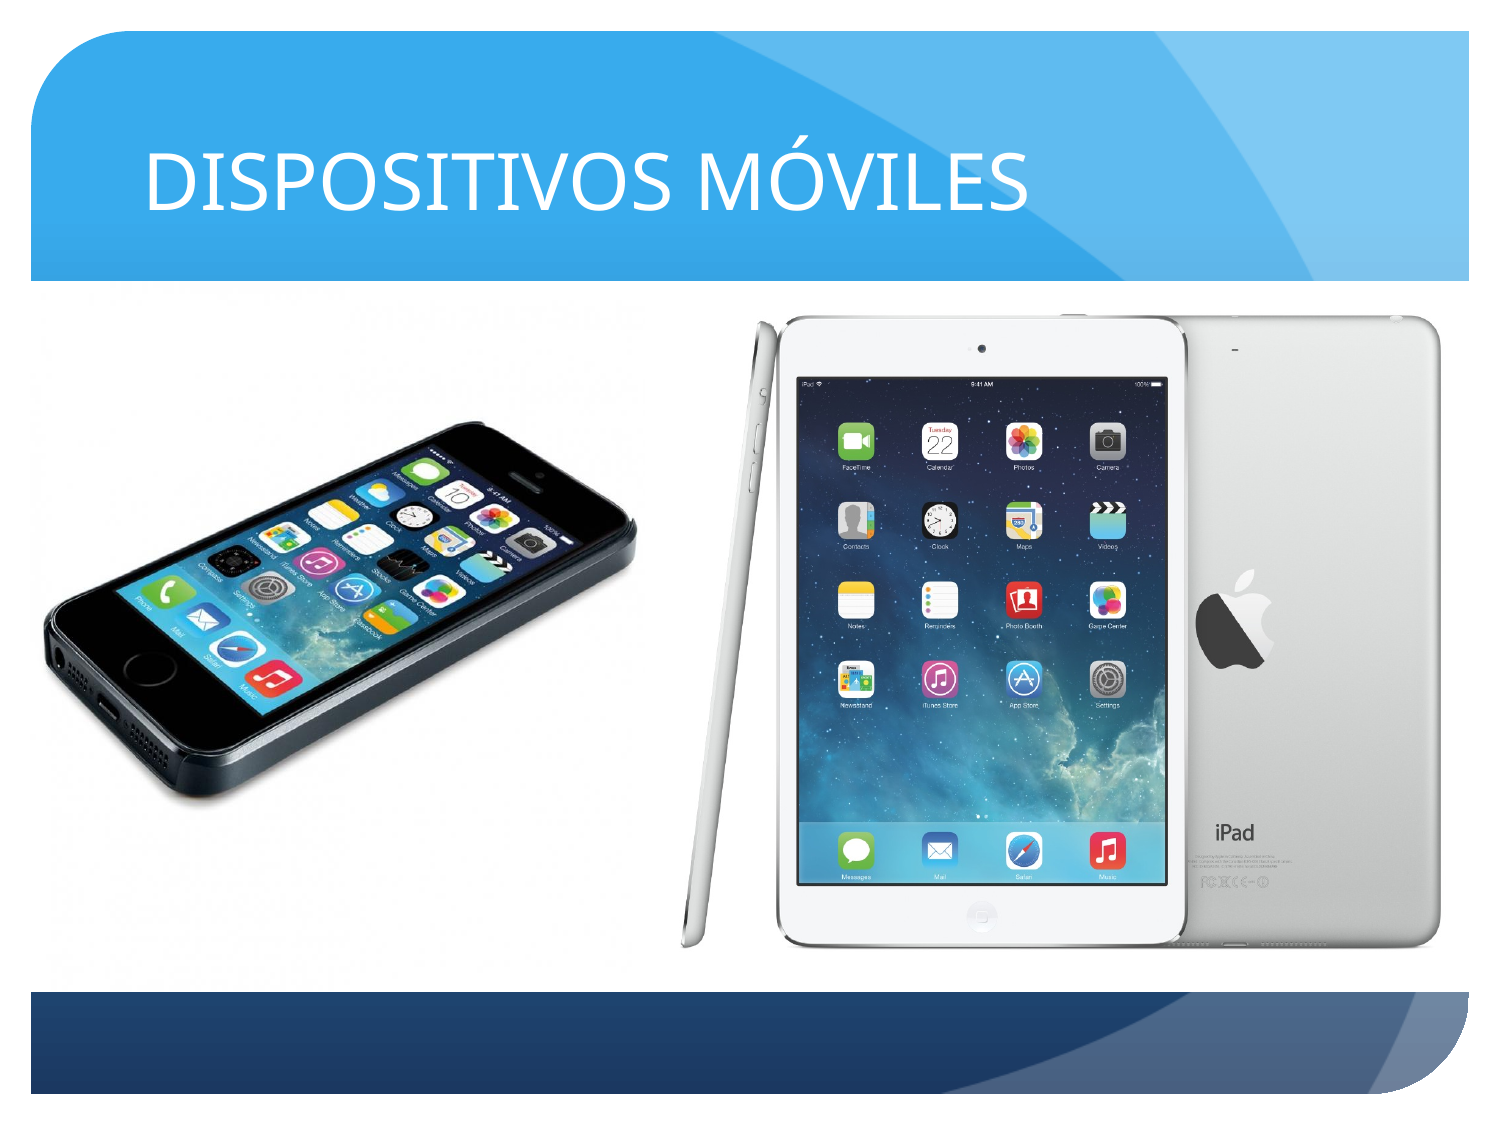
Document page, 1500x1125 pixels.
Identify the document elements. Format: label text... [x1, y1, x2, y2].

title DISPOSITIVOS MÓVILES [127, 62, 1372, 234]
picture [24, 30, 1473, 1094]
